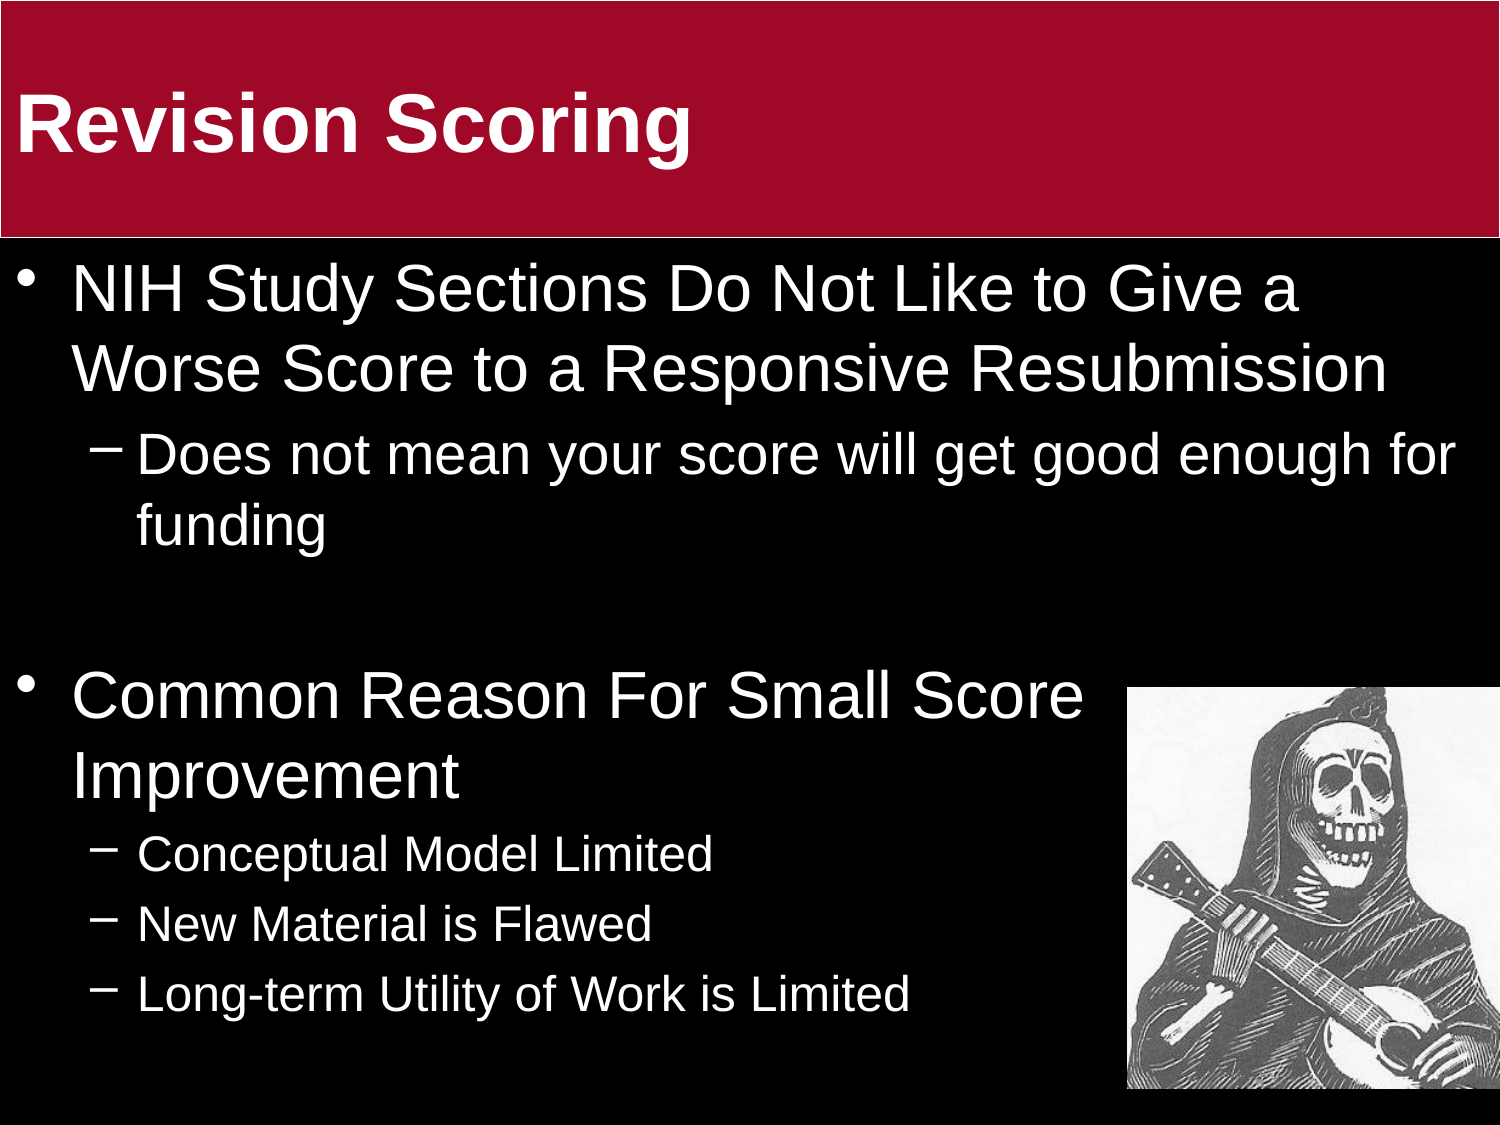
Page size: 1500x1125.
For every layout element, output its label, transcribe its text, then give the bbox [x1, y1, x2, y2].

text_box NIH Study Sections Do Not Like to Give a Worse Score to a Responsive Resubmission Does not mean your score will get good enough for funding Common Reason For Small Score Improvement Conceptual Model Limited New Material is Flawed Long-term Utility of Work is Limited [0, 237, 1500, 1100]
picture [1127, 687, 1500, 1090]
title Revision Scoring [0, 24, 1500, 213]
